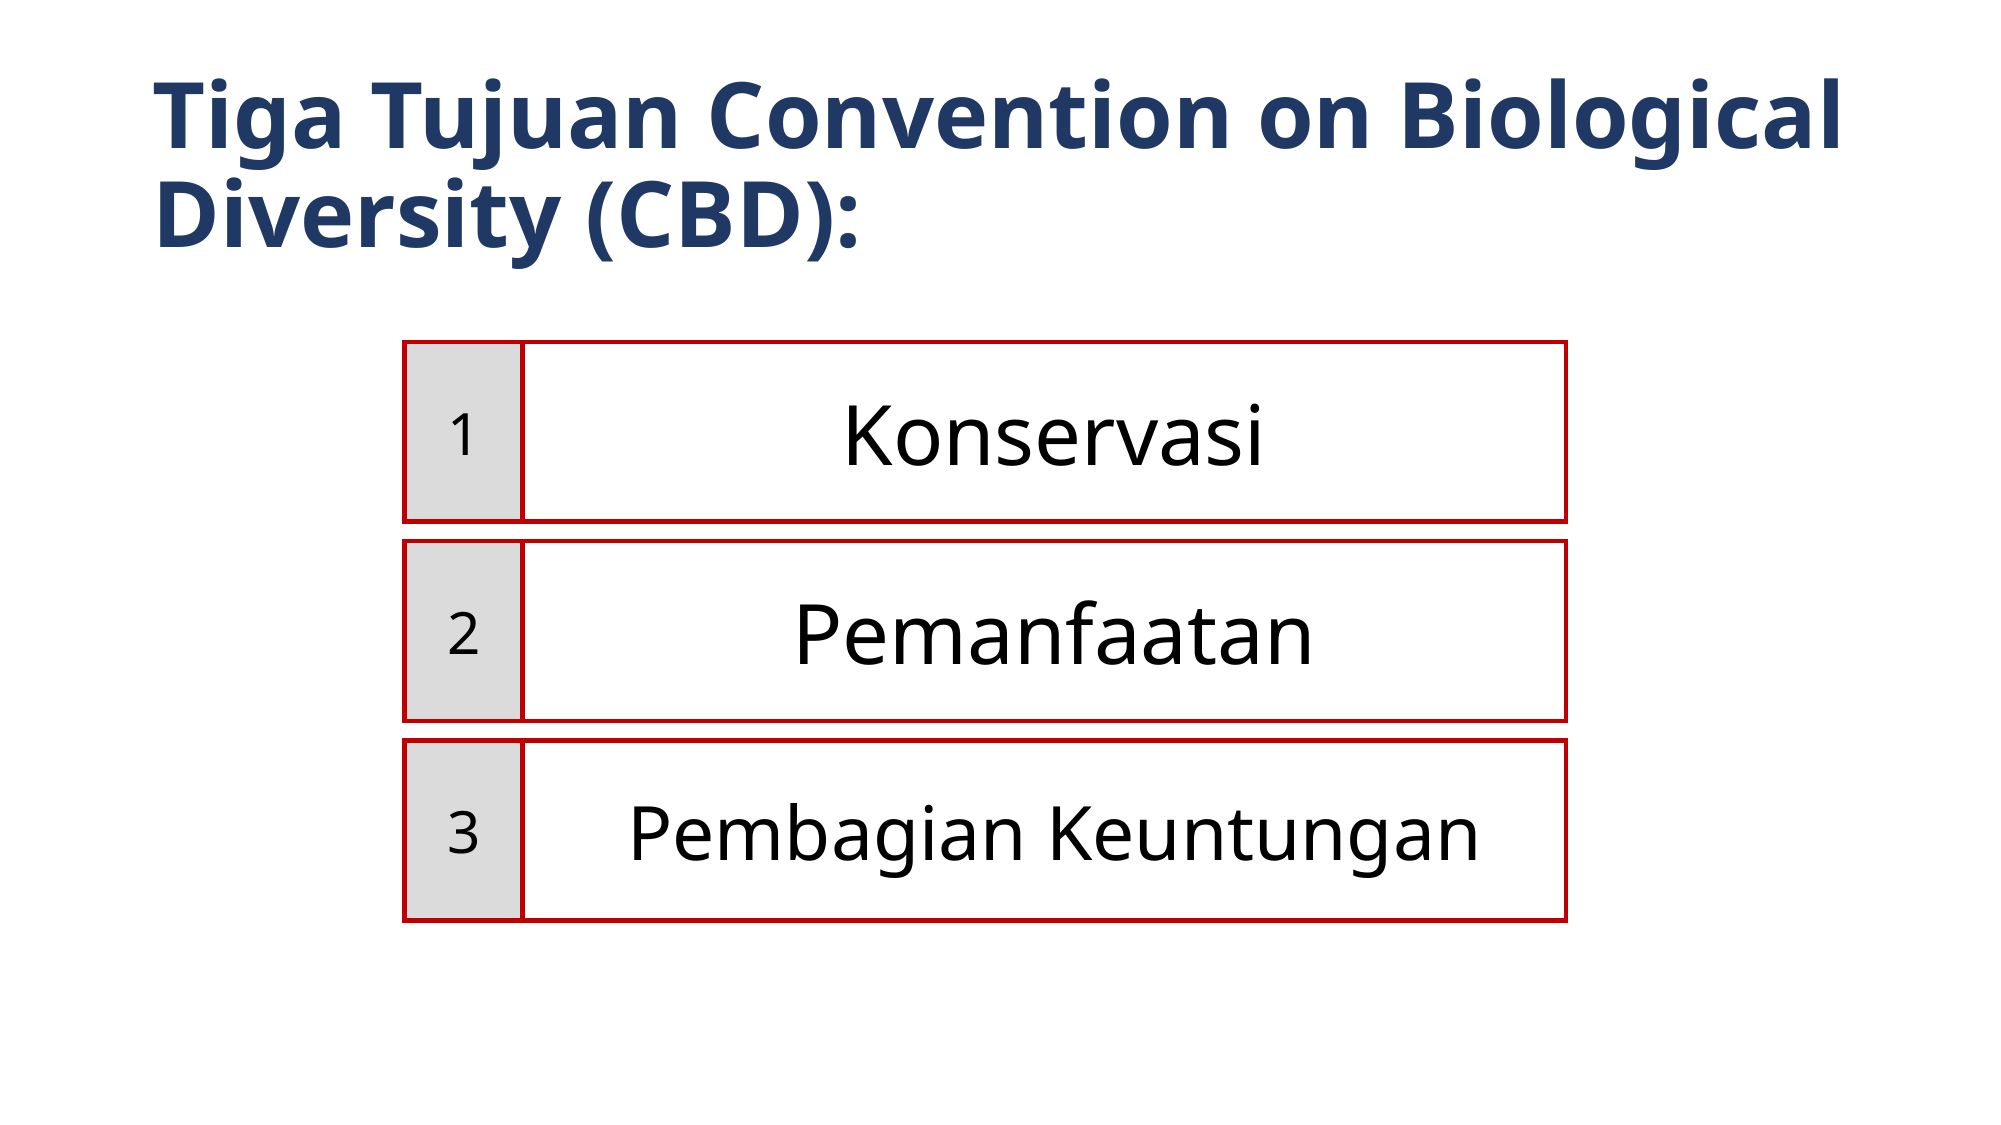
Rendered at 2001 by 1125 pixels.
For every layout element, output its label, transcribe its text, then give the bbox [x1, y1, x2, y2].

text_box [404, 341, 1567, 522]
title Tiga Tujuan Convention on Biological Diversity (CBD): [137, 59, 1863, 278]
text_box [404, 740, 1567, 921]
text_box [404, 541, 1567, 722]
